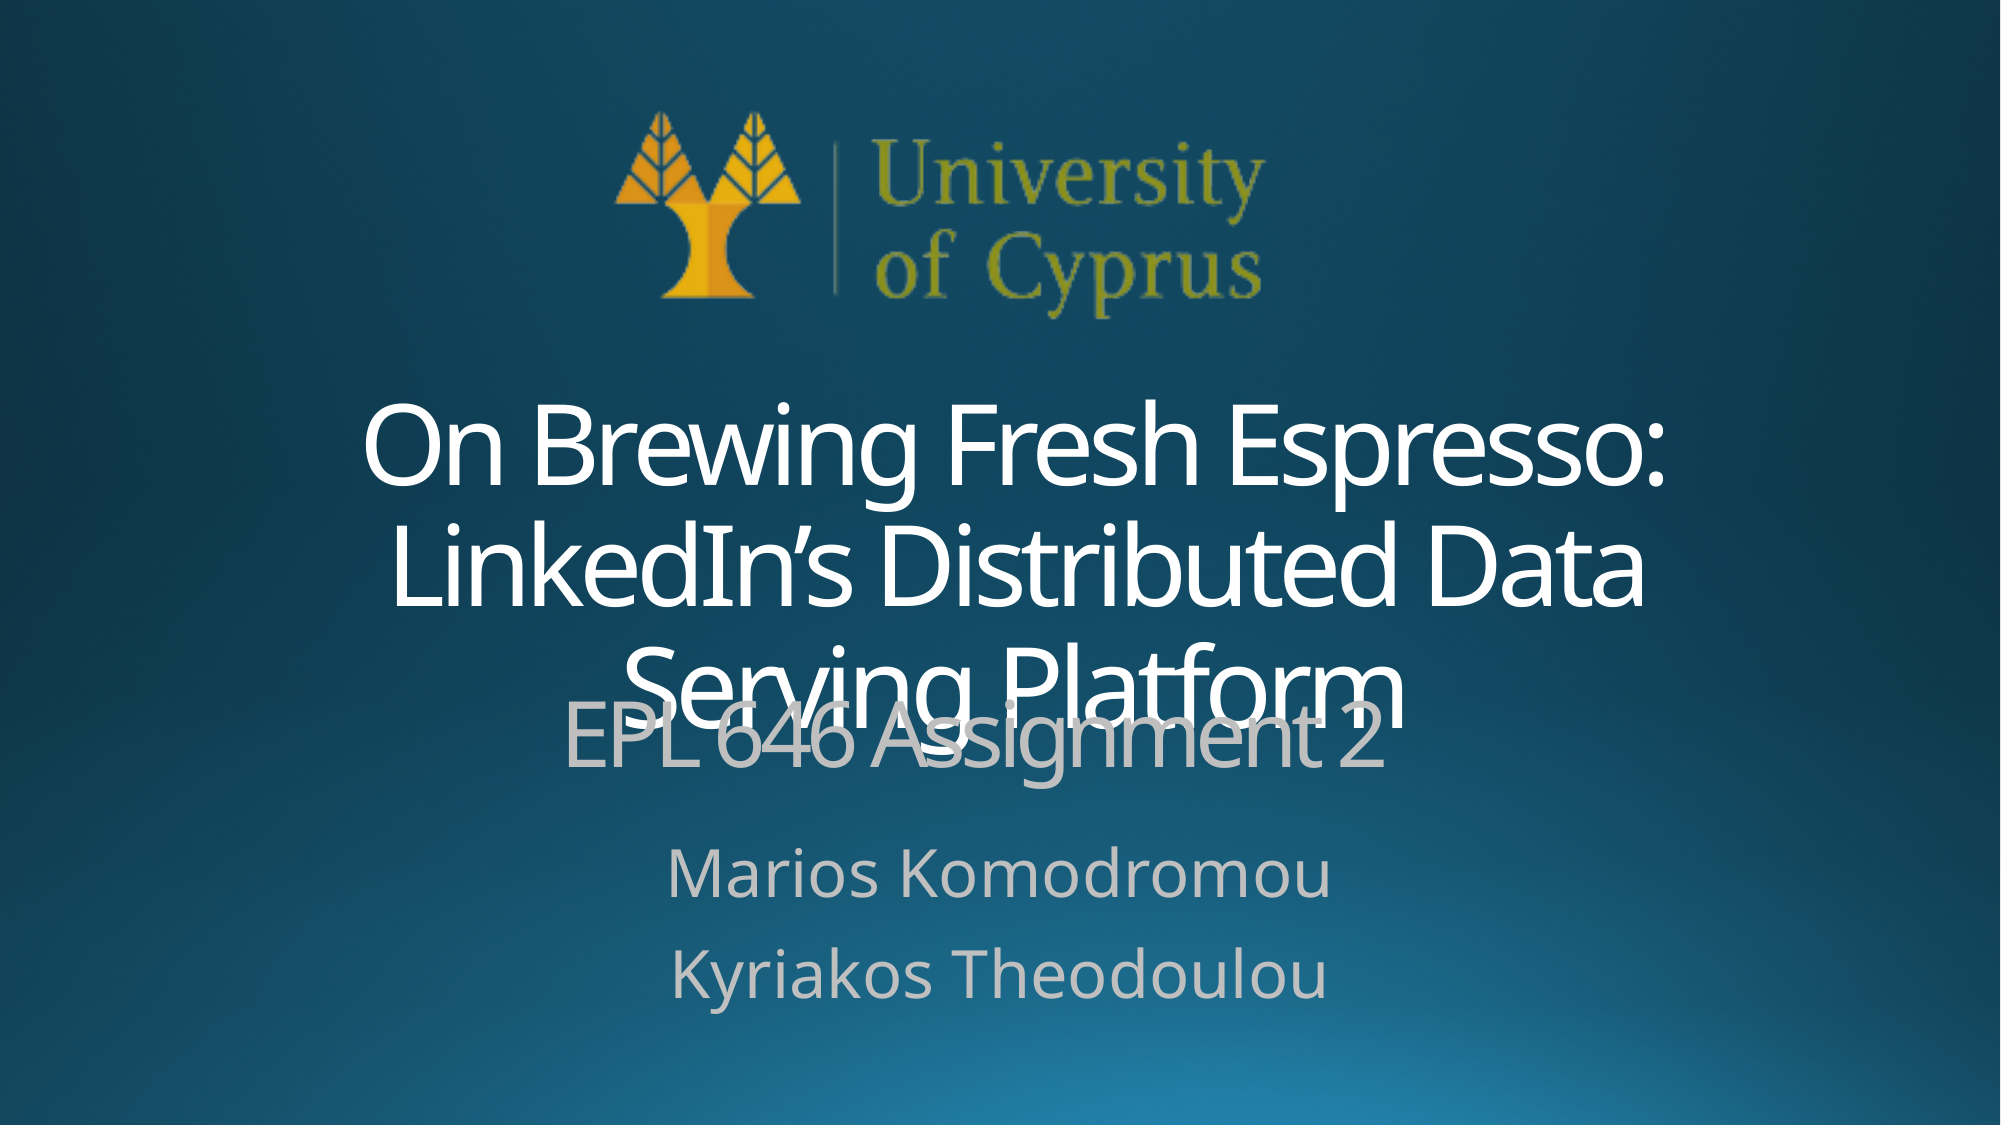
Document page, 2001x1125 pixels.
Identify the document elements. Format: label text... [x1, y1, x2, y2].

title On Brewing Fresh Espresso: LinkedIn’s Distributed Data Serving Platform [266, 380, 1766, 651]
text_box EPL 646 Assignment 2 [224, 681, 1725, 785]
picture [0, 0, 2001, 1125]
subtitle Marios Komodromou Kyriakos Theodoulou [0, 843, 2000, 1020]
